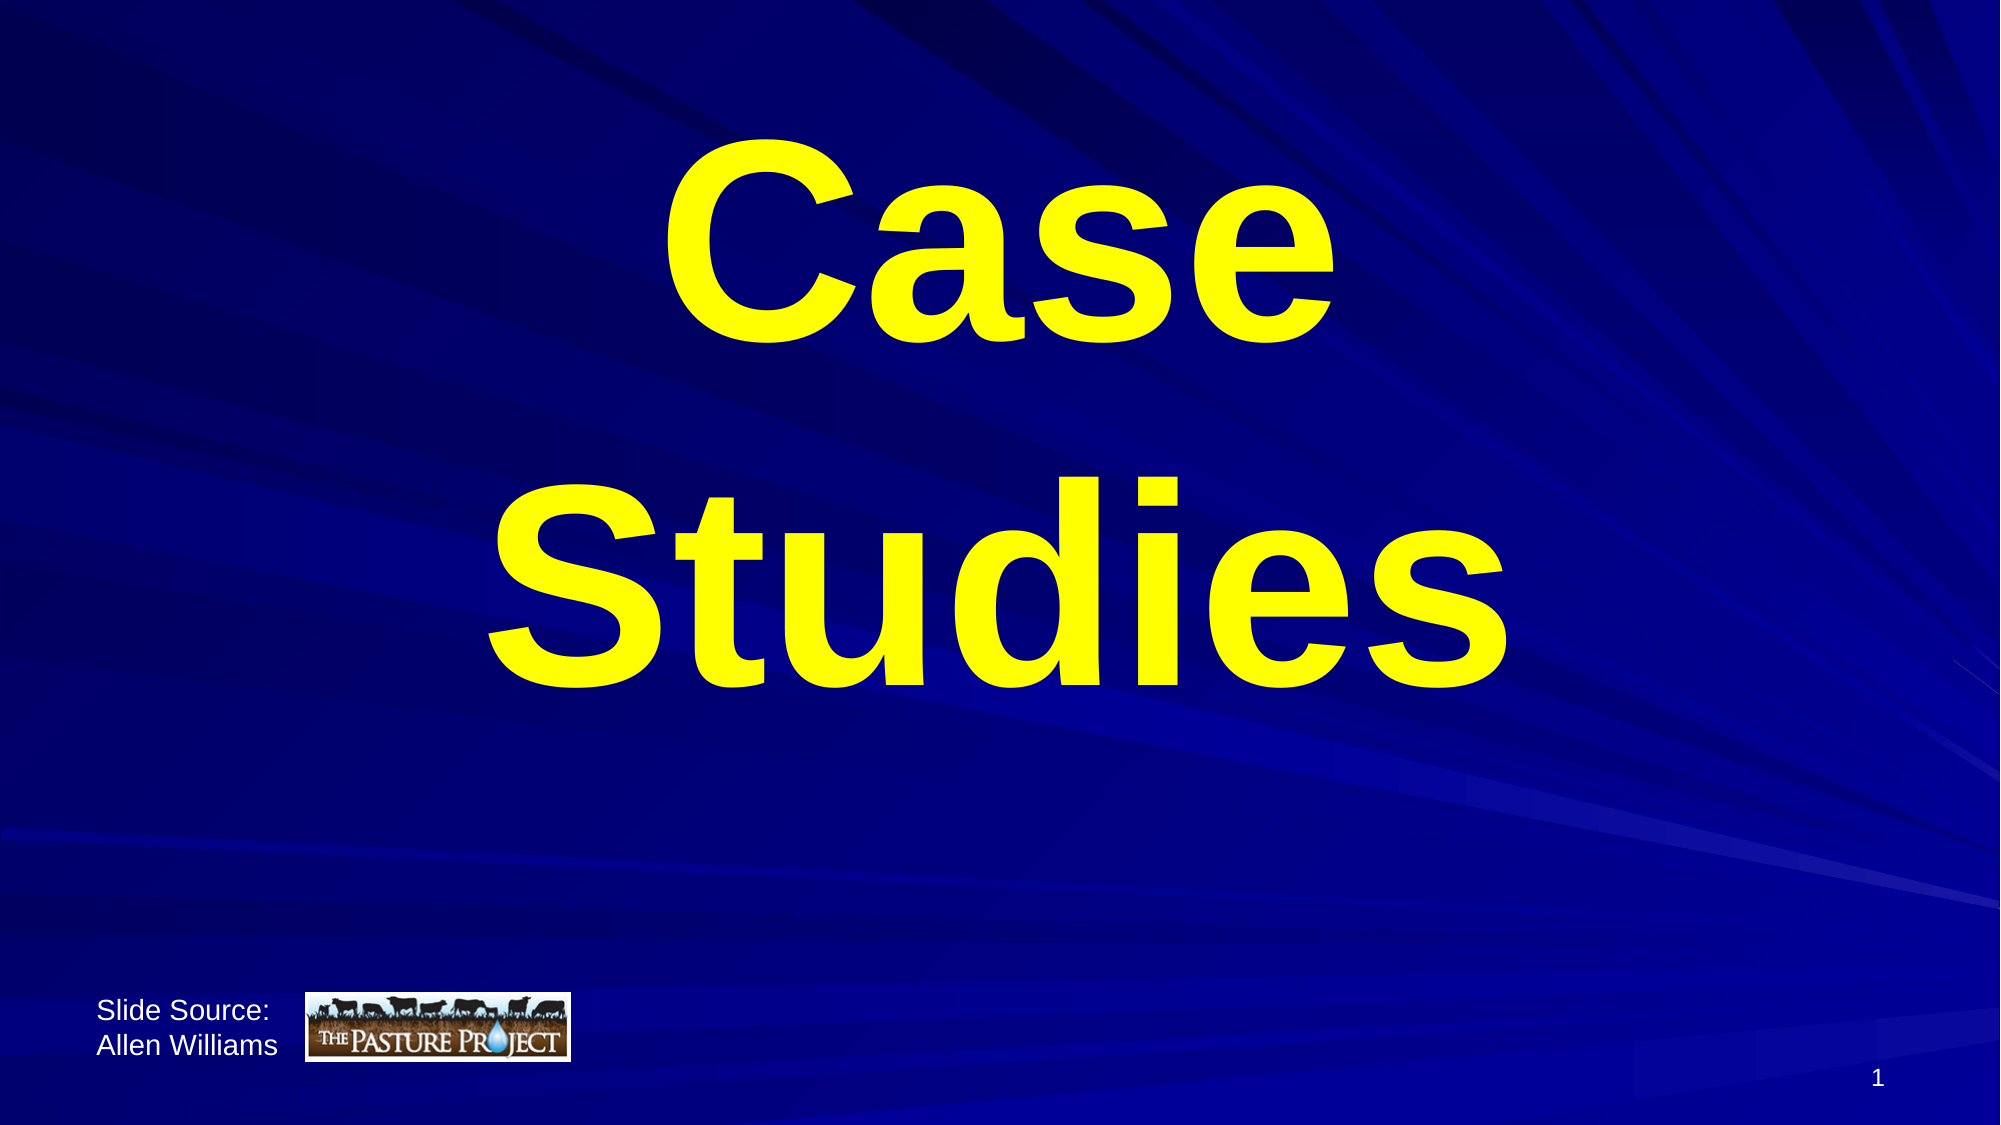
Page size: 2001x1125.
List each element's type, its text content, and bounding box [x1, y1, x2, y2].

picture [305, 992, 571, 1062]
text_box Slide Source: Allen Williams [81, 984, 478, 1069]
title Case Studies [324, 45, 1675, 750]
slide_number 1 [1433, 1024, 1900, 1100]
